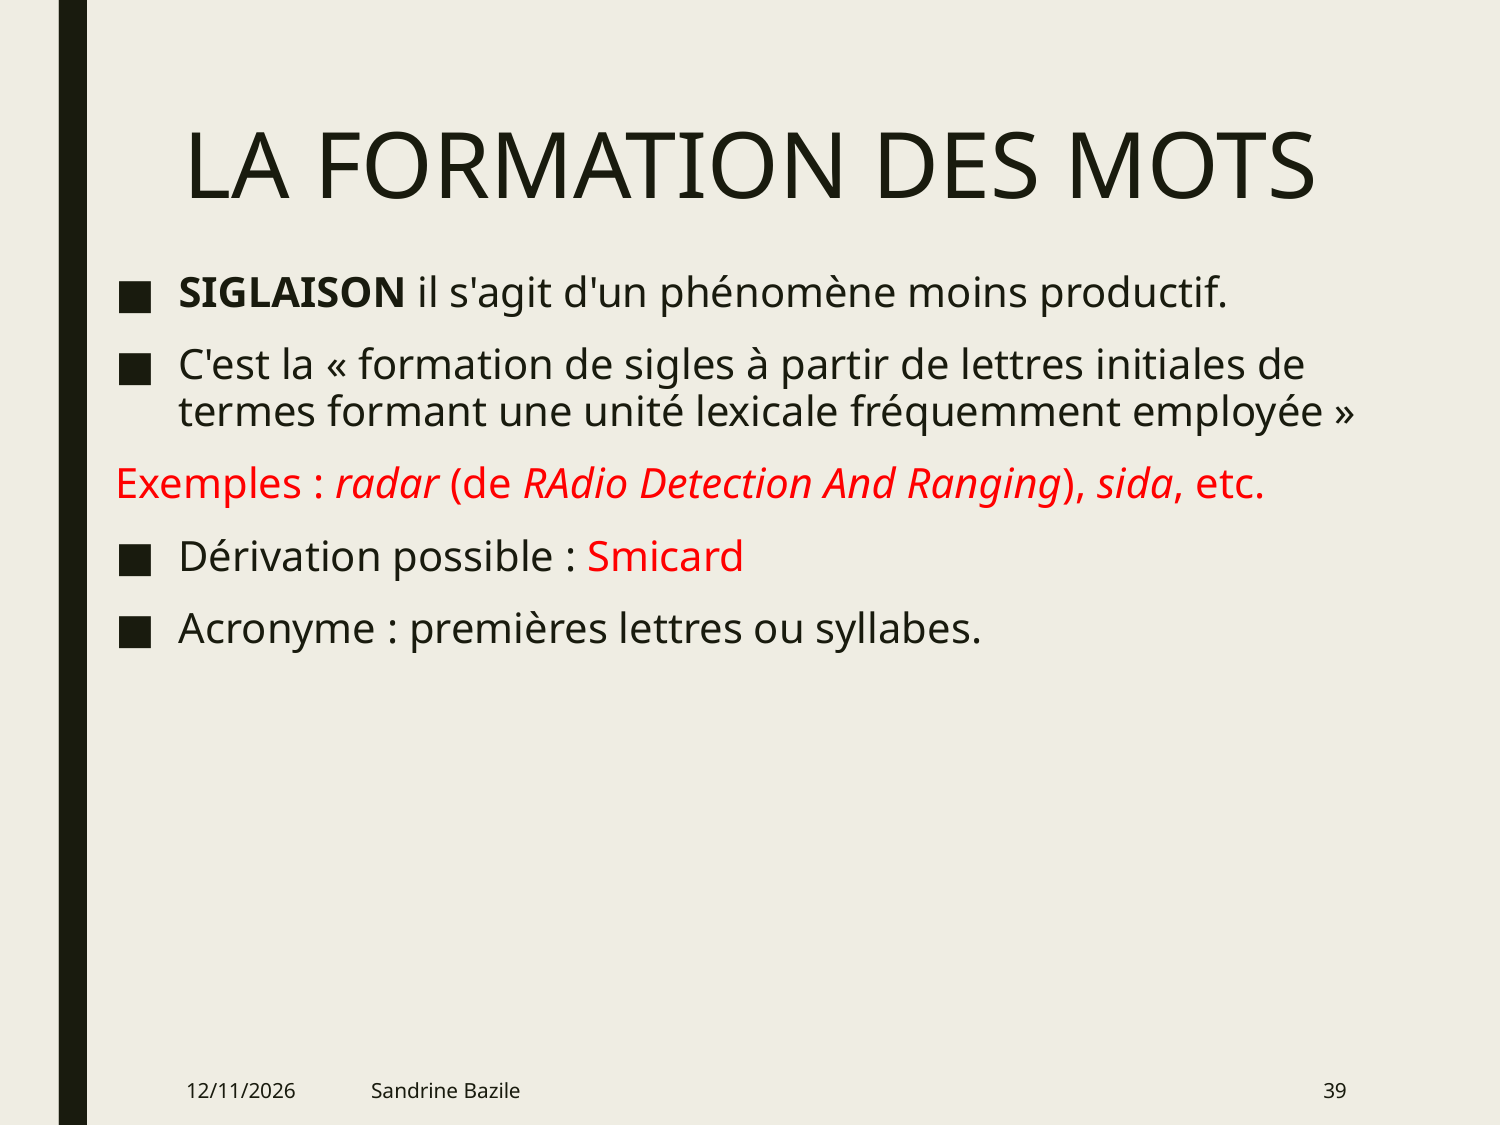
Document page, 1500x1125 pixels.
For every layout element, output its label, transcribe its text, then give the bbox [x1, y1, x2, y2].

footer Sandrine Bazile [355, 1058, 1129, 1125]
slide_number 39 [1165, 1058, 1362, 1125]
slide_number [171, 1058, 320, 1125]
list SIGLAISON il s'agit d'un phénomène moins productif. C'est la « formation de sigles à partir de lettres initiales de termes formant une unité lexicale fréquemment employée » Exemples : radar (de RAdio Detection And Ranging), sida, etc. Dérivation possible : Smicard Acronyme : premières lettres ou syllabes. [100, 262, 1438, 1094]
title LA FORMATION DES MOTS [168, 112, 1351, 262]
